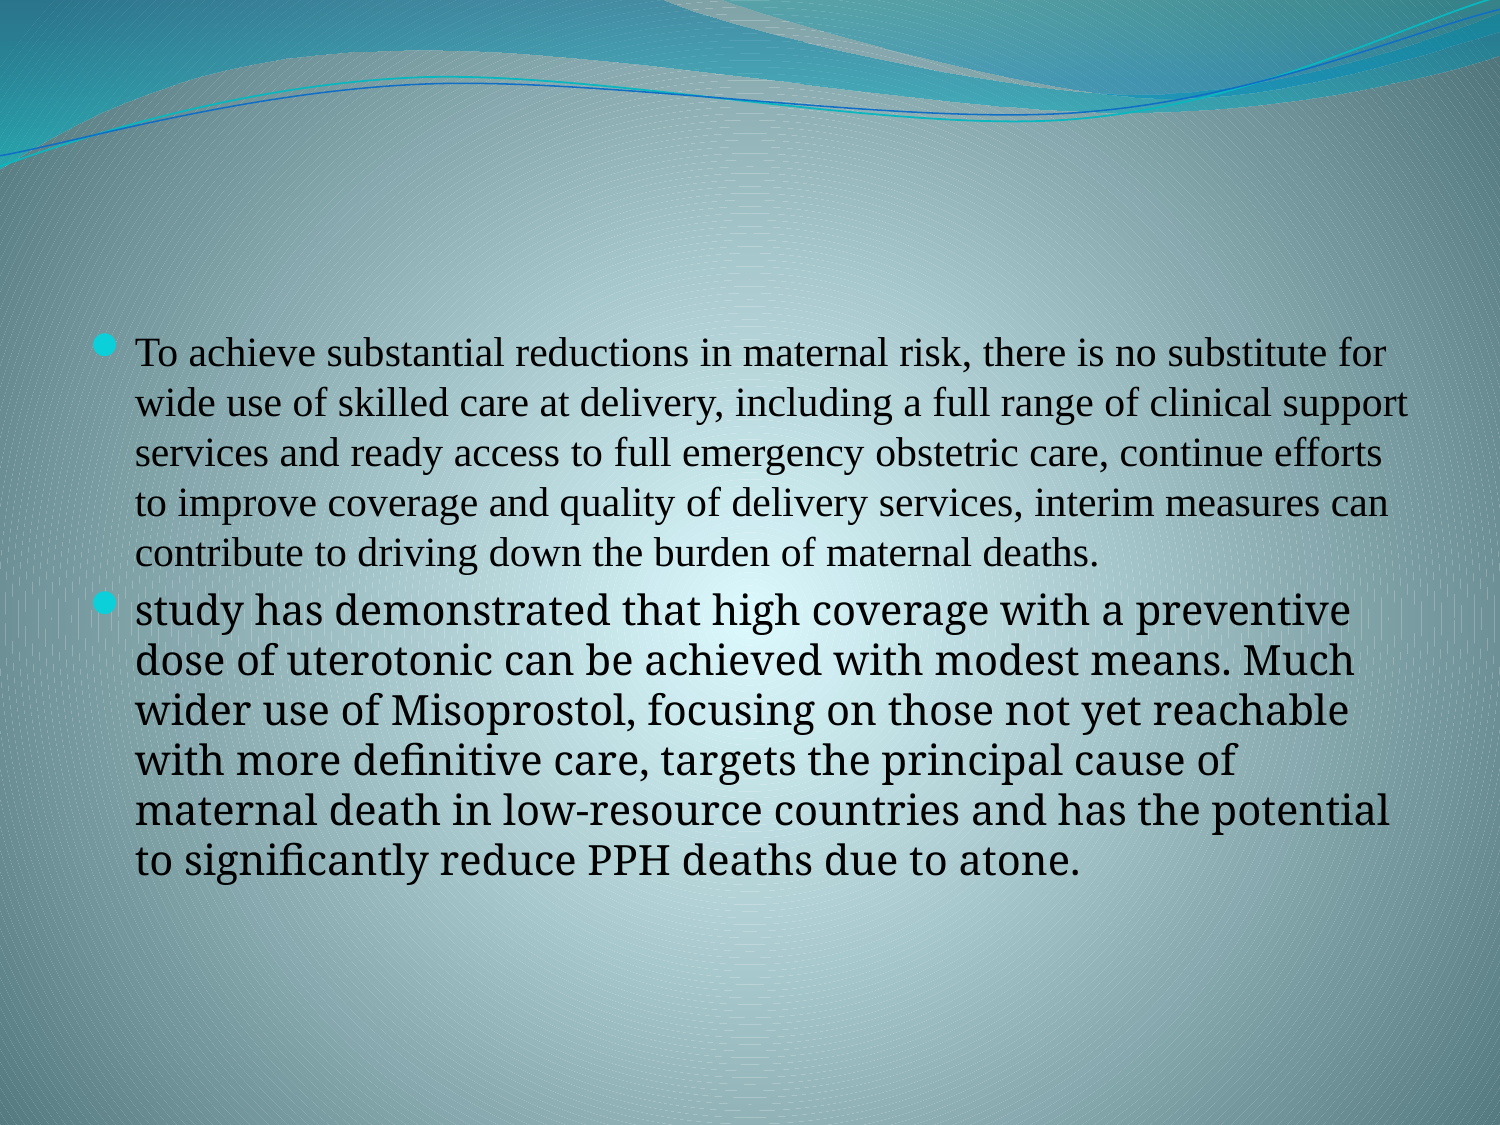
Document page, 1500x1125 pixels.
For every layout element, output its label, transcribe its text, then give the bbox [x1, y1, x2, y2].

list To achieve substantial reductions in maternal risk, there is no substitute for wide use of skilled care at delivery, including a full range of clinical support services and ready access to full emergency obstetric care, continue efforts to improve coverage and quality of delivery services, interim measures can contribute to driving down the burden of maternal deaths. study has demonstrated that high coverage with a preventive dose of uterotonic can be achieved with modest means. Much wider use of Misoprostol, focusing on those not yet reachable with more definitive care, targets the principal cause of maternal death in low-resource countries and has the potential to significantly reduce PPH deaths due to atone. [75, 317, 1425, 1038]
